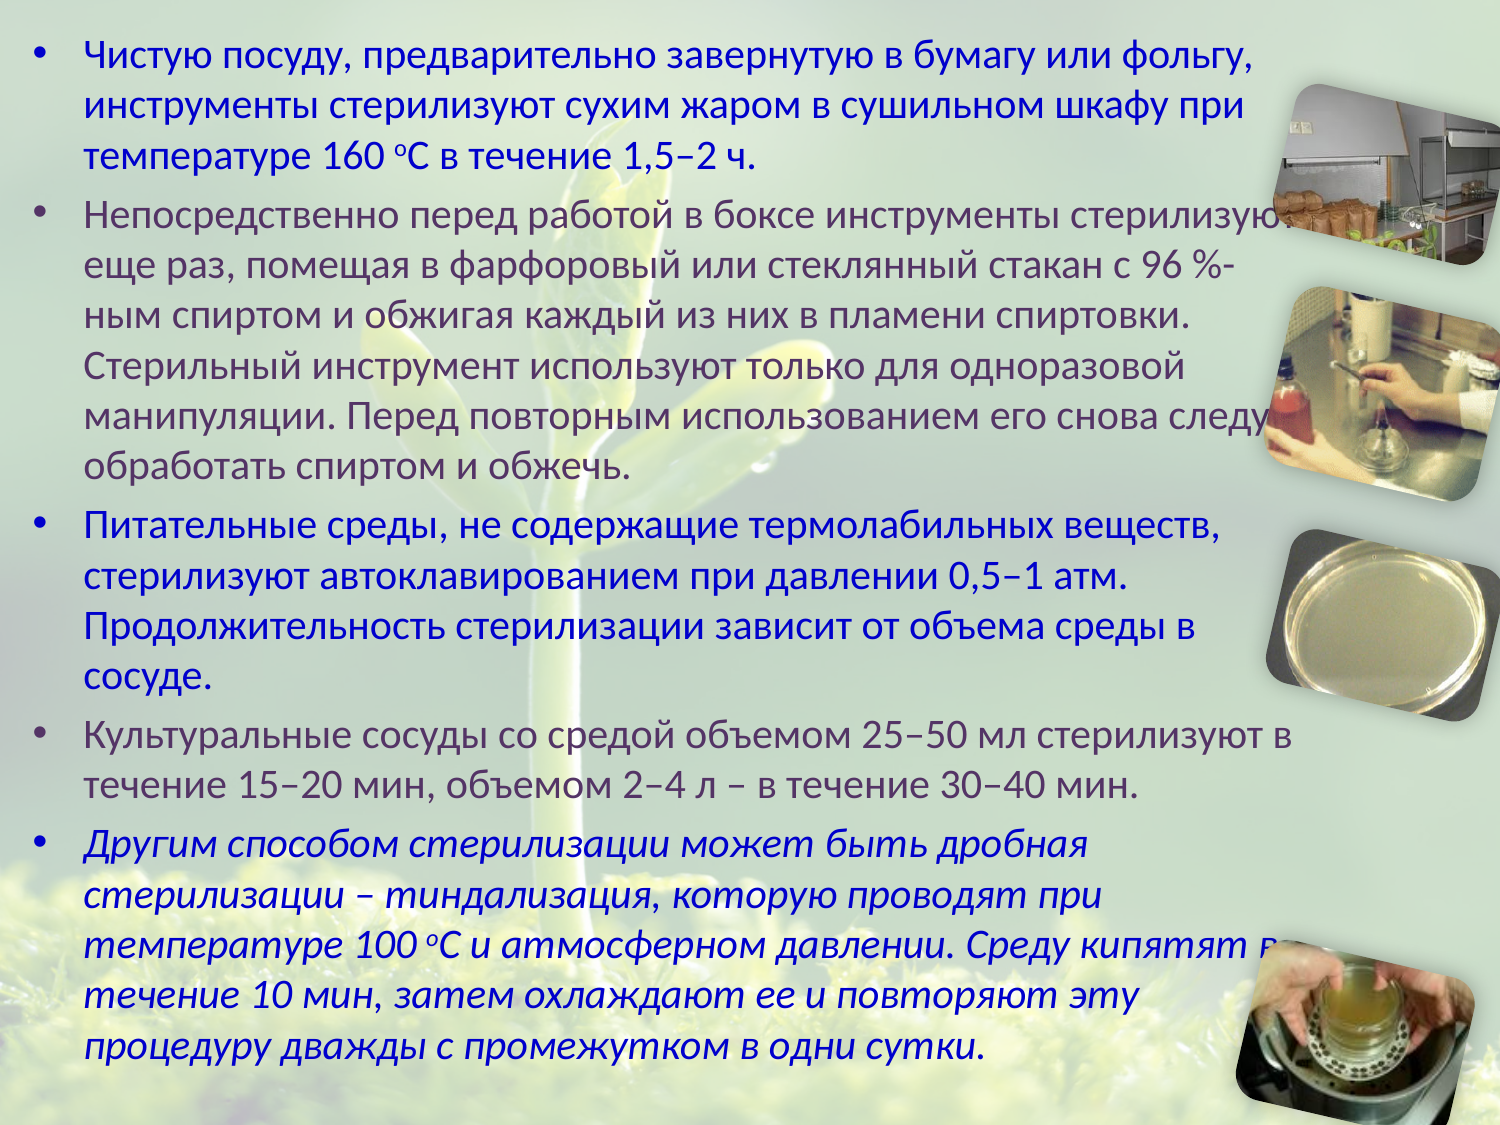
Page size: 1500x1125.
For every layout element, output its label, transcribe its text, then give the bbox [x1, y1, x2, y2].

picture [1265, 529, 1500, 722]
list Чистую посуду, предварительно завернутую в бумагу или фольгу, инструменты стерилизуют сухим жаром в сушильном шкафу при температуре 160 оС в течение 1,5–2 ч. Непосредственно перед работой в боксе инструменты стерилизуют еще раз, помещая в фарфоровый или стеклянный стакан с 96 %-ным спиртом и обжигая каждый из них в пламени спиртовки. Стерильный инструмент используют только для одноразовой манипуляции. Перед повторным использованием его снова следует обработать спиртом и обжечь. Питательные среды, не содержащие термолабильных веществ, стерилизуют автоклавированием при давлении 0,5–1 атм. Продолжительность стерилизации зависит от объема среды в сосуде. Культуральные сосуды со средой объемом 25–50 мл стерилизуют в течение 15–20 мин, объемом 2–4 л – в течение 30–40 мин. Другим способом стерилизации может быть дробная стерилизации – тиндализация, которую проводят при температуре 100 оС и атмосферном давлении. Среду кипятят в течение 10 мин, затем охлаждают ее и повторяют эту процедуру дважды с промежутком в одни сутки. [17, 19, 1329, 1094]
picture [1235, 939, 1475, 1125]
picture [1263, 286, 1500, 502]
picture [1272, 83, 1500, 266]
